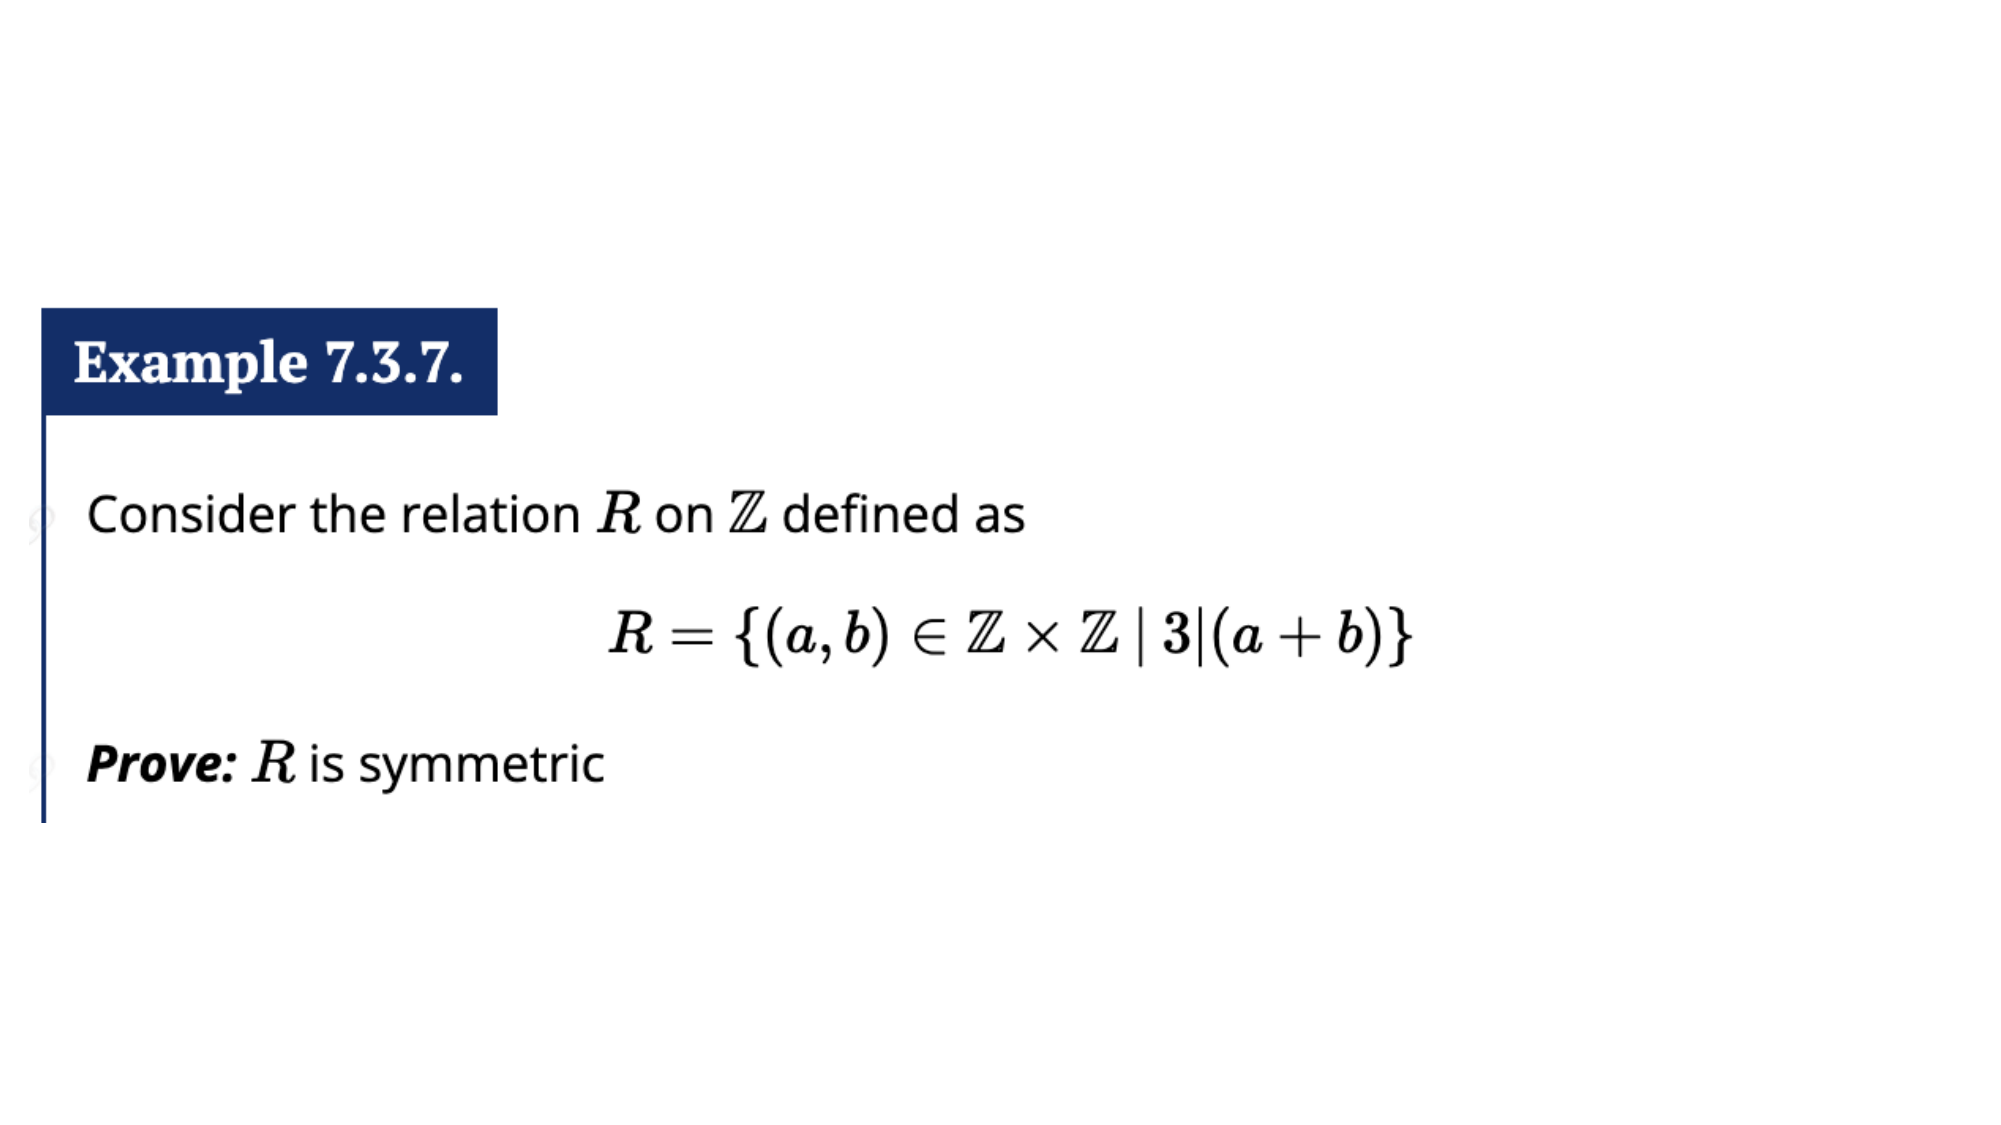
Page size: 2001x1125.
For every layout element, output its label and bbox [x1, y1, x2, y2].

picture [28, 301, 1971, 824]
